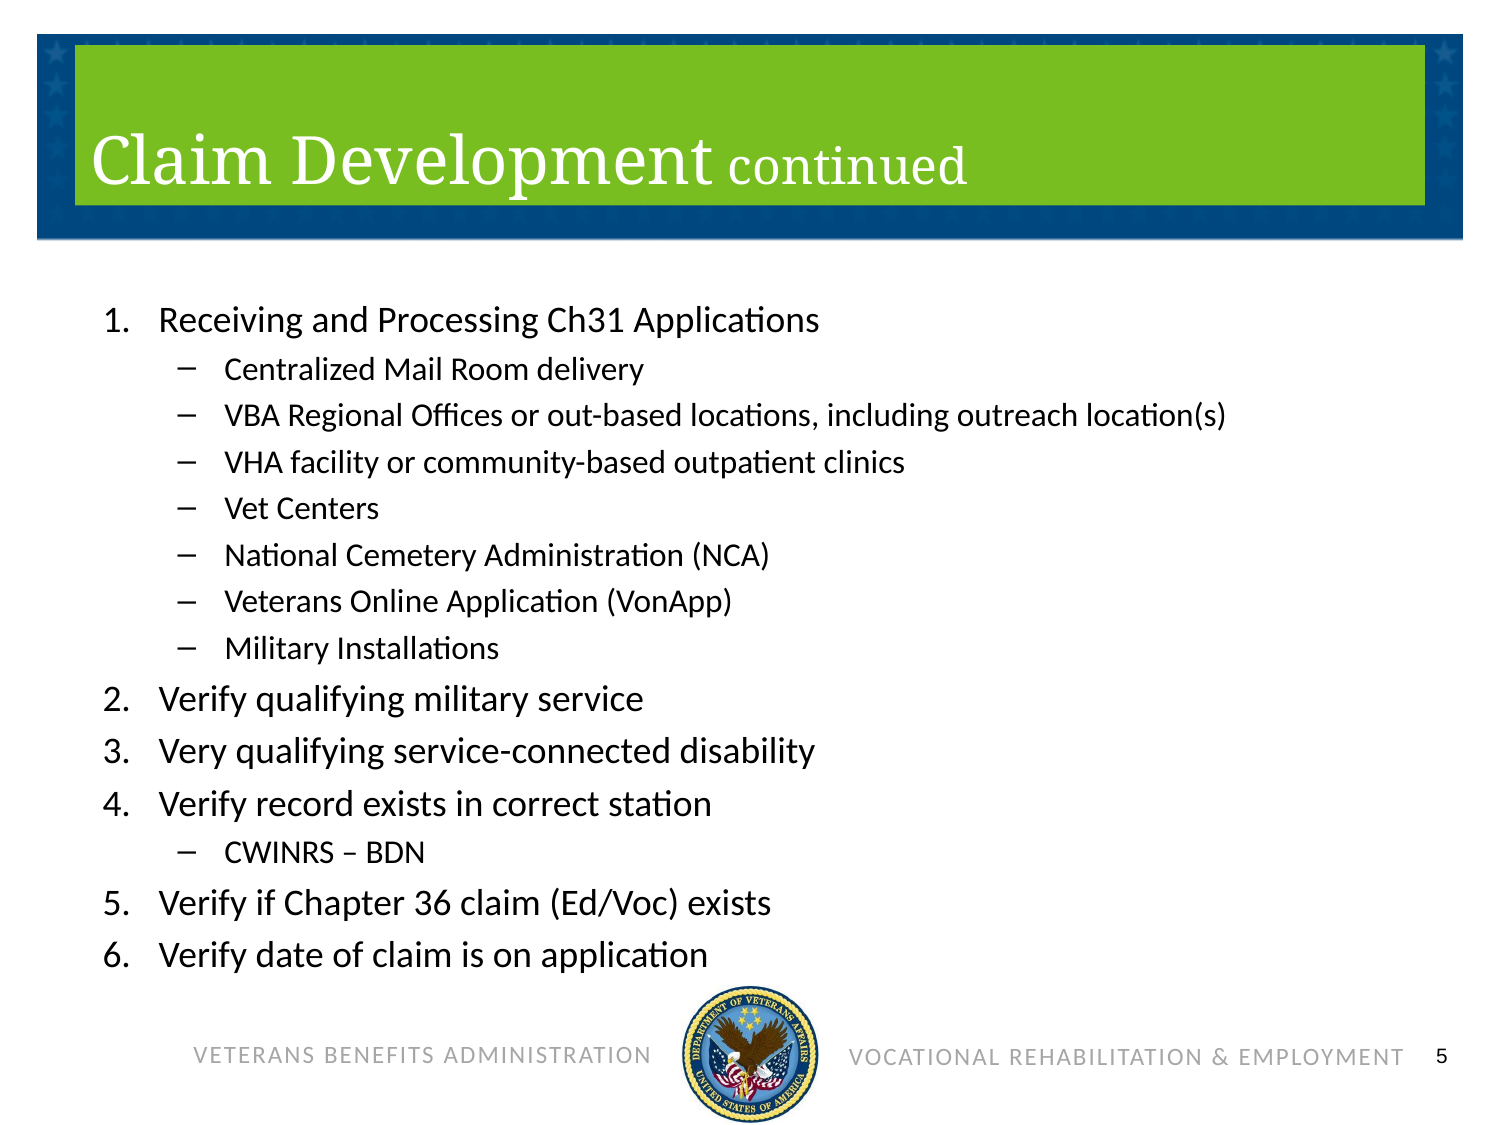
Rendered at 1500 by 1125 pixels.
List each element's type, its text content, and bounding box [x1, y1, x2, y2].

list Receiving and Processing Ch31 Applications Centralized Mail Room delivery VBA Regional Offices or out-based locations, including outreach location(s) VHA facility or community-based outpatient clinics Vet Centers National Cemetery Administration (NCA) Veterans Online Application (VonApp) Military Installations Verify qualifying military service Very qualifying service-connected disability Verify record exists in correct station CWINRS – BDN Verify if Chapter 36 claim (Ed/Voc) exists Verify date of claim is on application [87, 287, 1438, 975]
slide_number 5 [1382, 1025, 1463, 1086]
picture [681, 985, 819, 1123]
title Claim Development continued [75, 45, 1425, 206]
picture [37, 34, 1463, 258]
